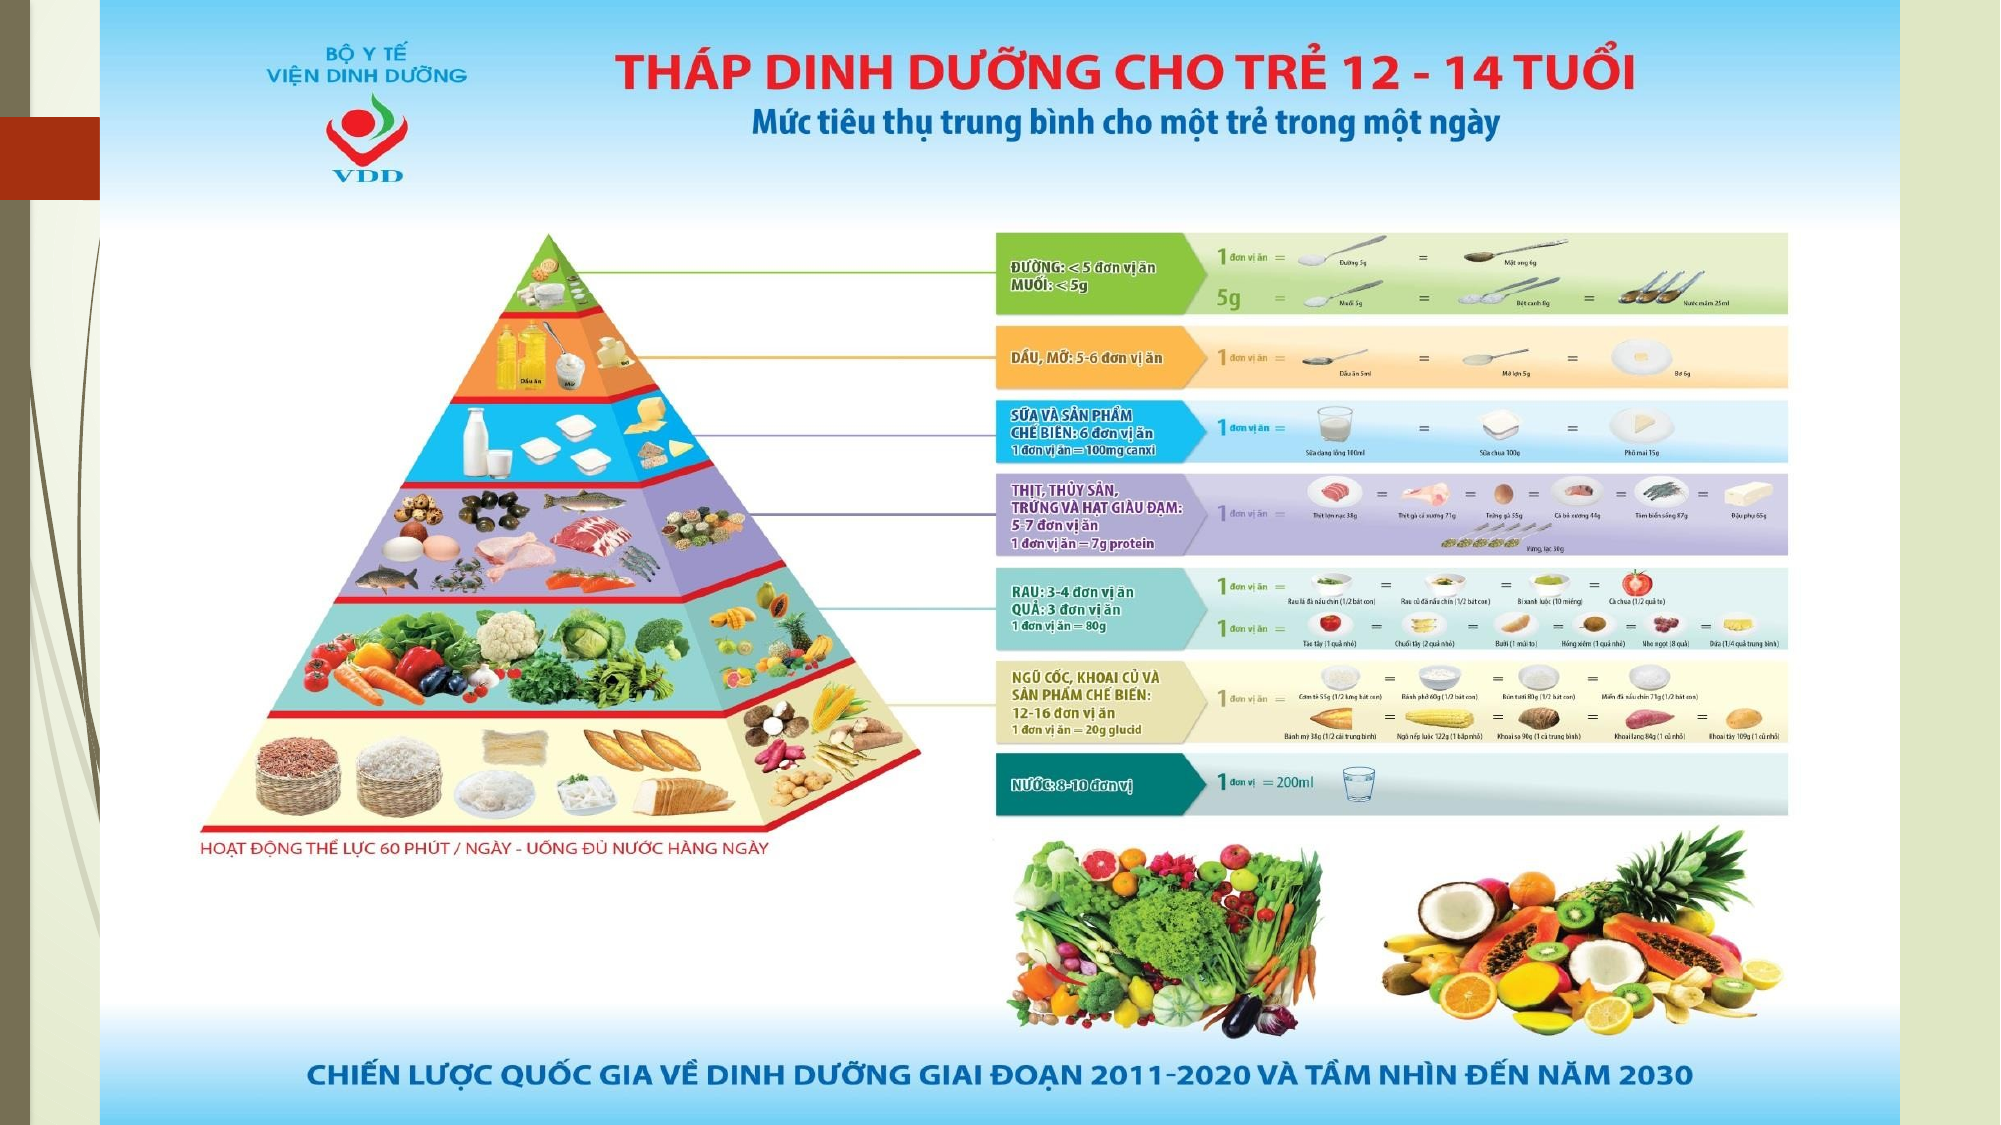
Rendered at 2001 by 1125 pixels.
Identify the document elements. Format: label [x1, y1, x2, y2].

text_box [99, 0, 1901, 1125]
